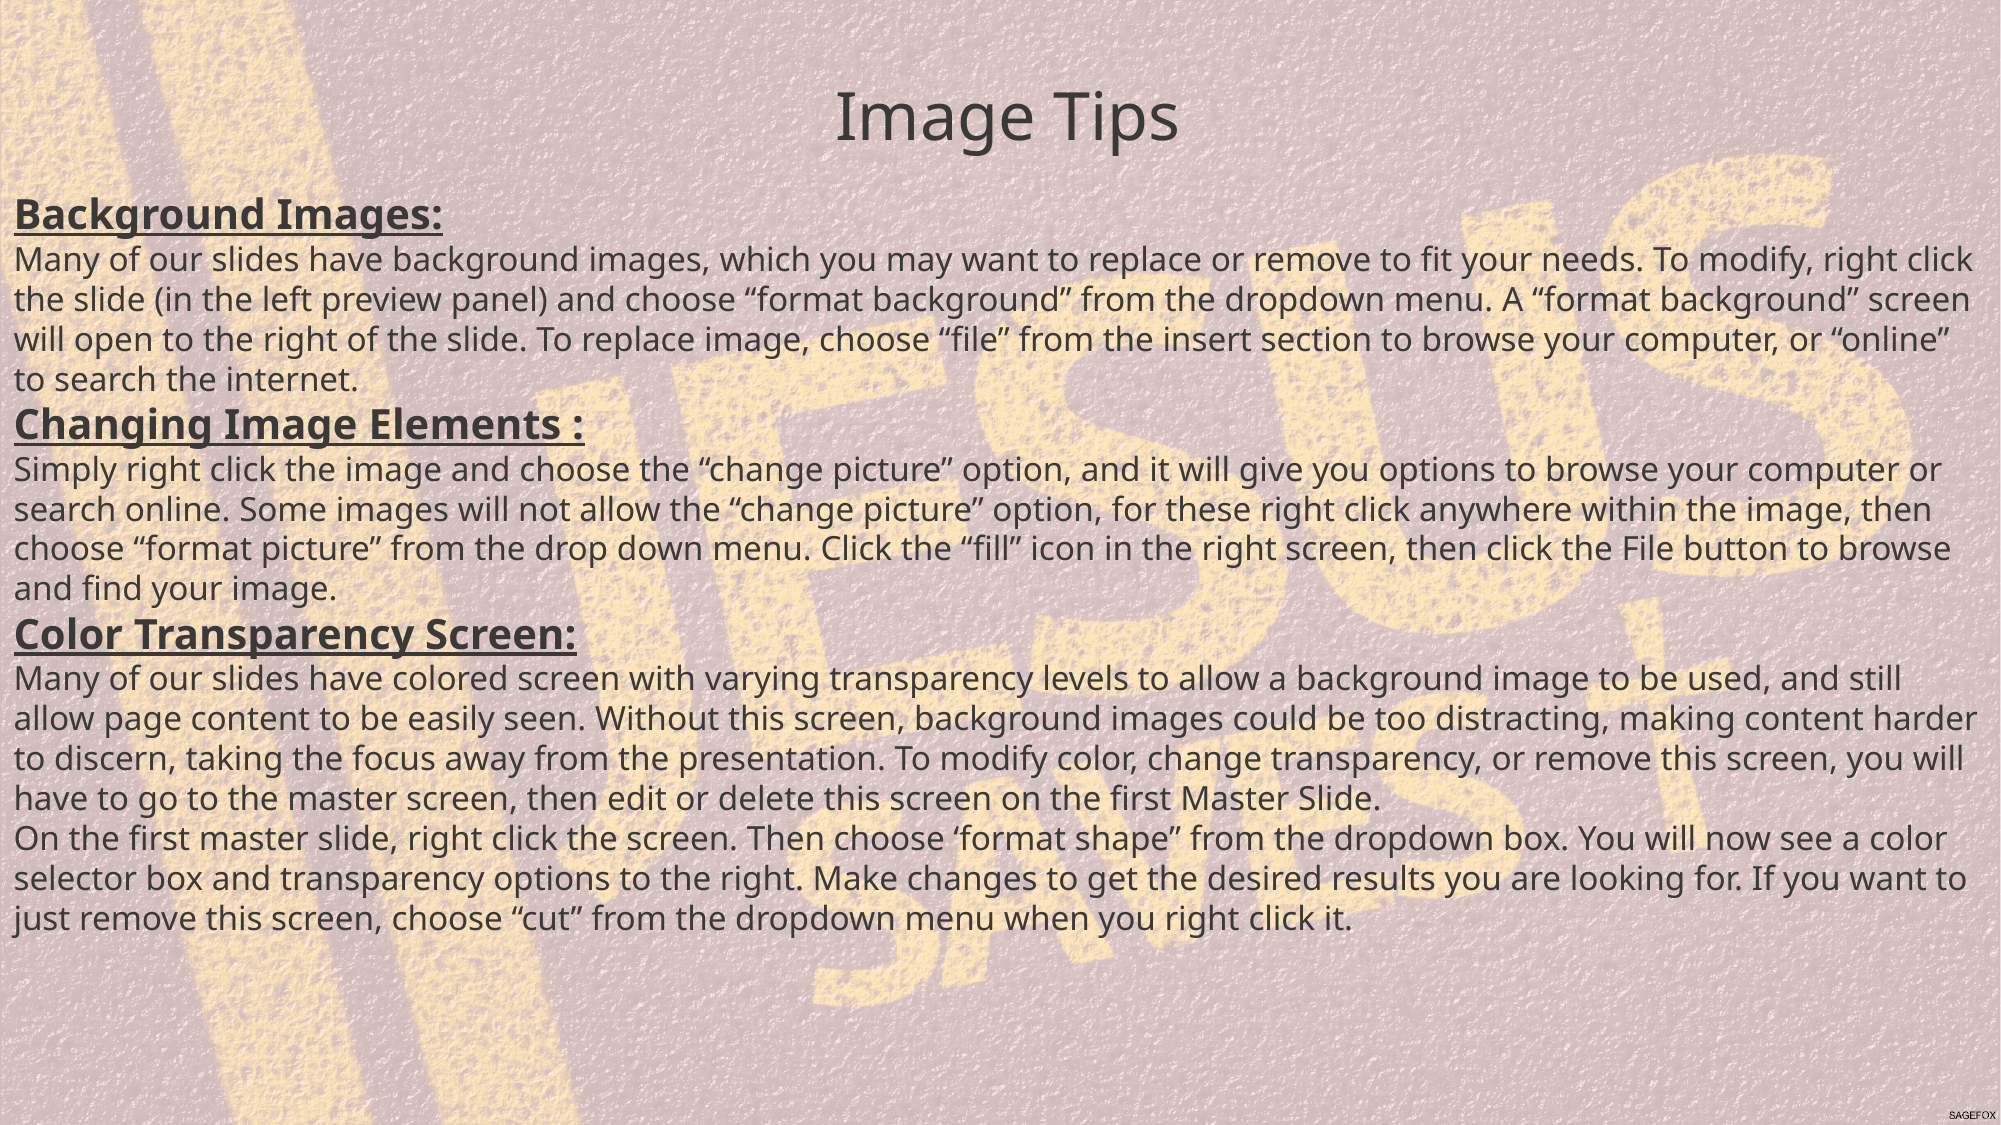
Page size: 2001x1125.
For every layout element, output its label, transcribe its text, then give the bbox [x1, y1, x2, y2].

title Image Tips [597, 59, 1420, 177]
text_box Background Images: Many of our slides have background images, which you may want to replace or remove to fit your needs. To modify, right click the slide (in the left preview panel) and choose “format background” from the dropdown menu. A “format background” screen will open to the right of the slide. To replace image, choose “file” from the insert section to browse your computer, or “online” to search the internet. Changing Image Elements : Simply right click the image and choose the “change picture” option, and it will give you options to browse your computer or search online. Some images will not allow the “change picture” option, for these right click anywhere within the image, then choose “format picture” from the drop down menu. Click the “fill” icon in the right screen, then click the File button to browse and find your image. Color Transparency Screen: Many of our slides have colored screen with varying transparency levels to allow a background image to be used, and still allow page content to be easily seen. Without this screen, background images could be too distracting, making content harder to discern, taking the focus away from the presentation. To modify color, change transparency, or remove this screen, you will have to go to the master screen, then edit or delete this screen on the first Master Slide. On the first master slide, right click the screen. Then choose ‘format shape” from the dropdown box. You will now see a color selector box and transparency options to the right. Make changes to get the desired results you are looking for. If you want to just remove this screen, choose “cut” from the dropdown menu when you right click it. [0, 0, 2000, 1125]
